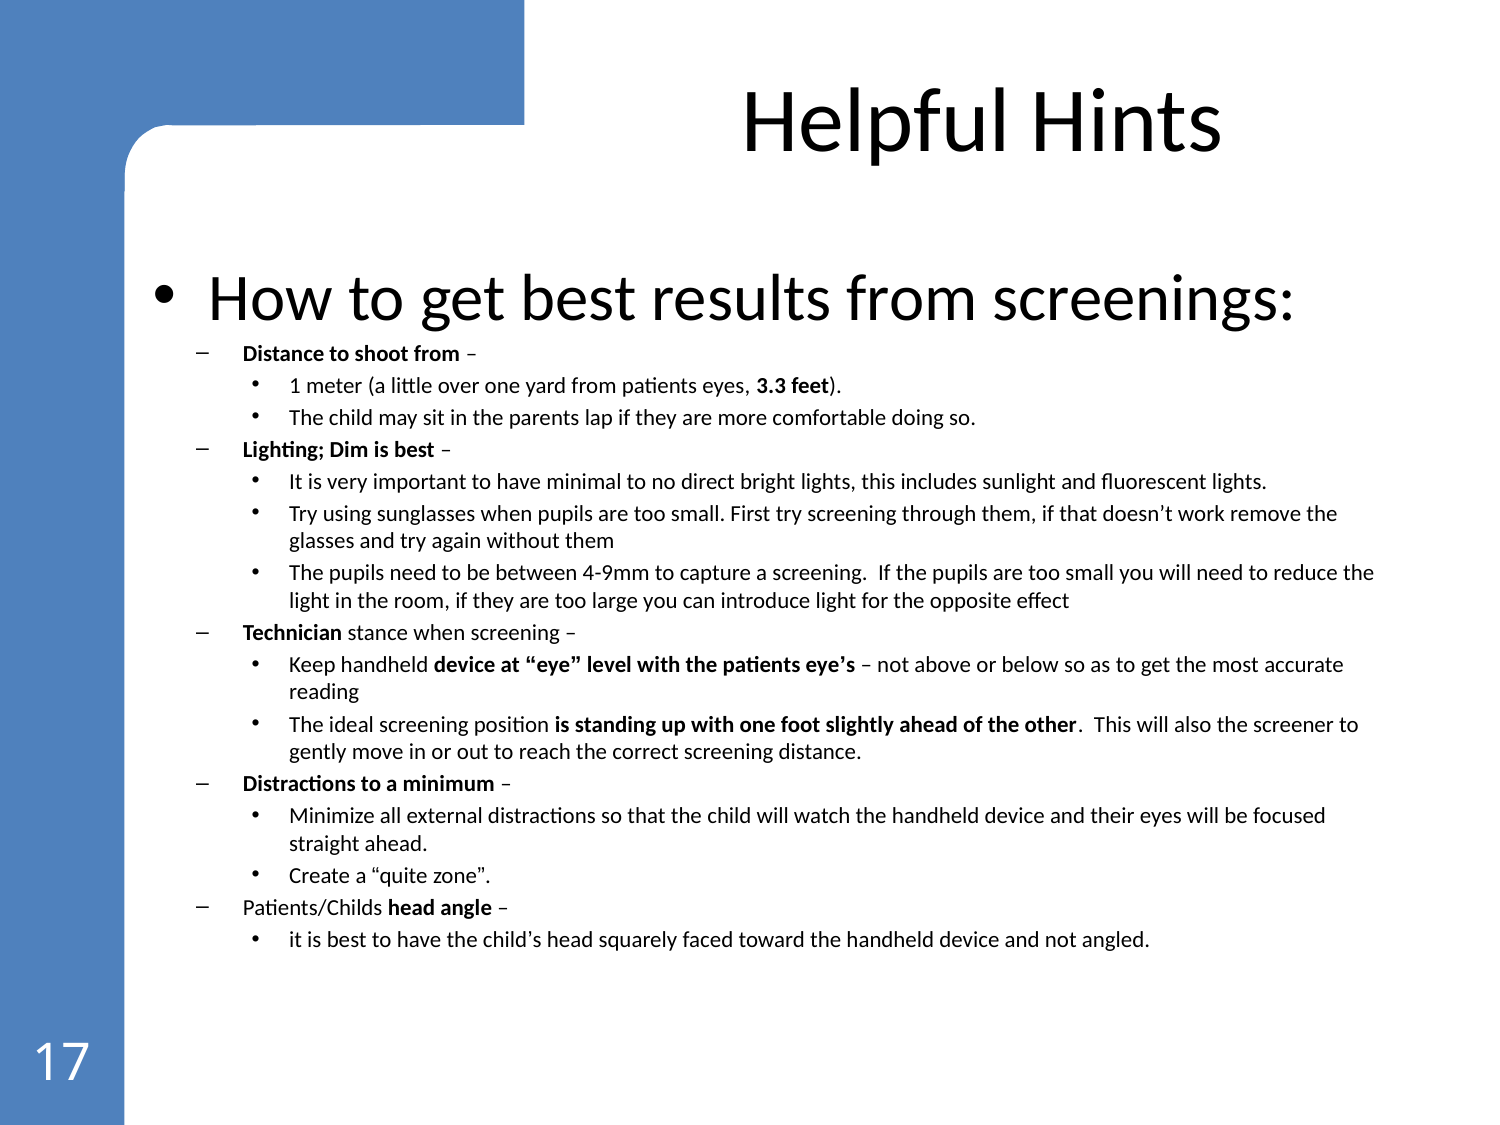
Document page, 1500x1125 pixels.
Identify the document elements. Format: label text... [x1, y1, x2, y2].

title Helpful Hints [526, 0, 1424, 229]
list How to get best results from screenings: Distance to shoot from – 1 meter (a little over one yard from patients eyes, 3.3 feet). The child may sit in the parents lap if they are more comfortable doing so. Lighting; Dim is best – It is very important to have minimal to no direct bright lights, this includes sunlight and fluorescent lights. Try using sunglasses when pupils are too small. First try screening through them, if that doesn’t work remove the glasses and try again without them The pupils need to be between 4-9mm to capture a screening. If the pupils are too small you will need to reduce the light in the room, if they are too large you can introduce light for the opposite effect Technician stance when screening – Keep handheld device at “eye” level with the patients eye’s – not above or below so as to get the most accurate reading The ideal screening position is standing up with one foot slightly ahead of the other. This will also the screener to gently move in or out to reach the correct screening distance. Distractions to a minimum – Minimize all external distractions so that the child will watch the handheld device and their eyes will be focused straight ahead. Create a “quite zone”. Patients/Childs head angle – it is best to have the child’s head squarely faced toward the handheld device and not angled. [529, 246, 1400, 1125]
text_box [0, 0, 525, 1125]
